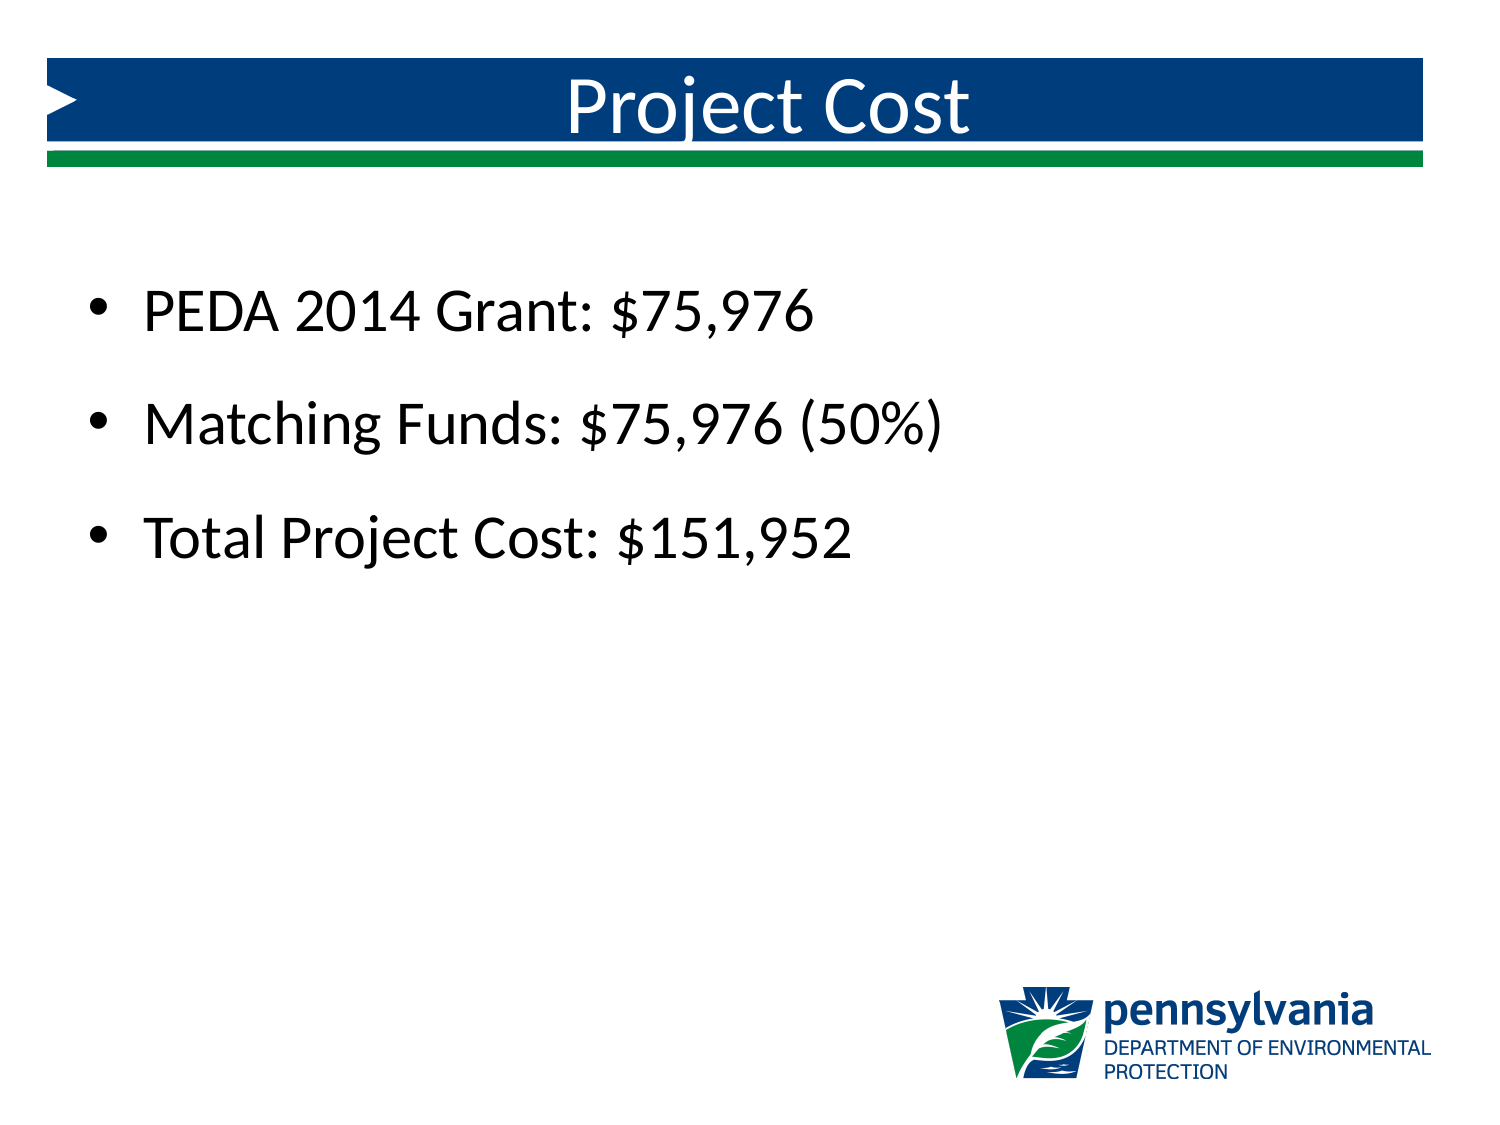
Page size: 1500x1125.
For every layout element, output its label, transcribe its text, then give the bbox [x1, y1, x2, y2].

list PEDA 2014 Grant: $75,976 Matching Funds: $75,976 (50%) Total Project Cost: $151,952 [72, 271, 1423, 937]
picture [999, 987, 1431, 1079]
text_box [47, 58, 1423, 264]
